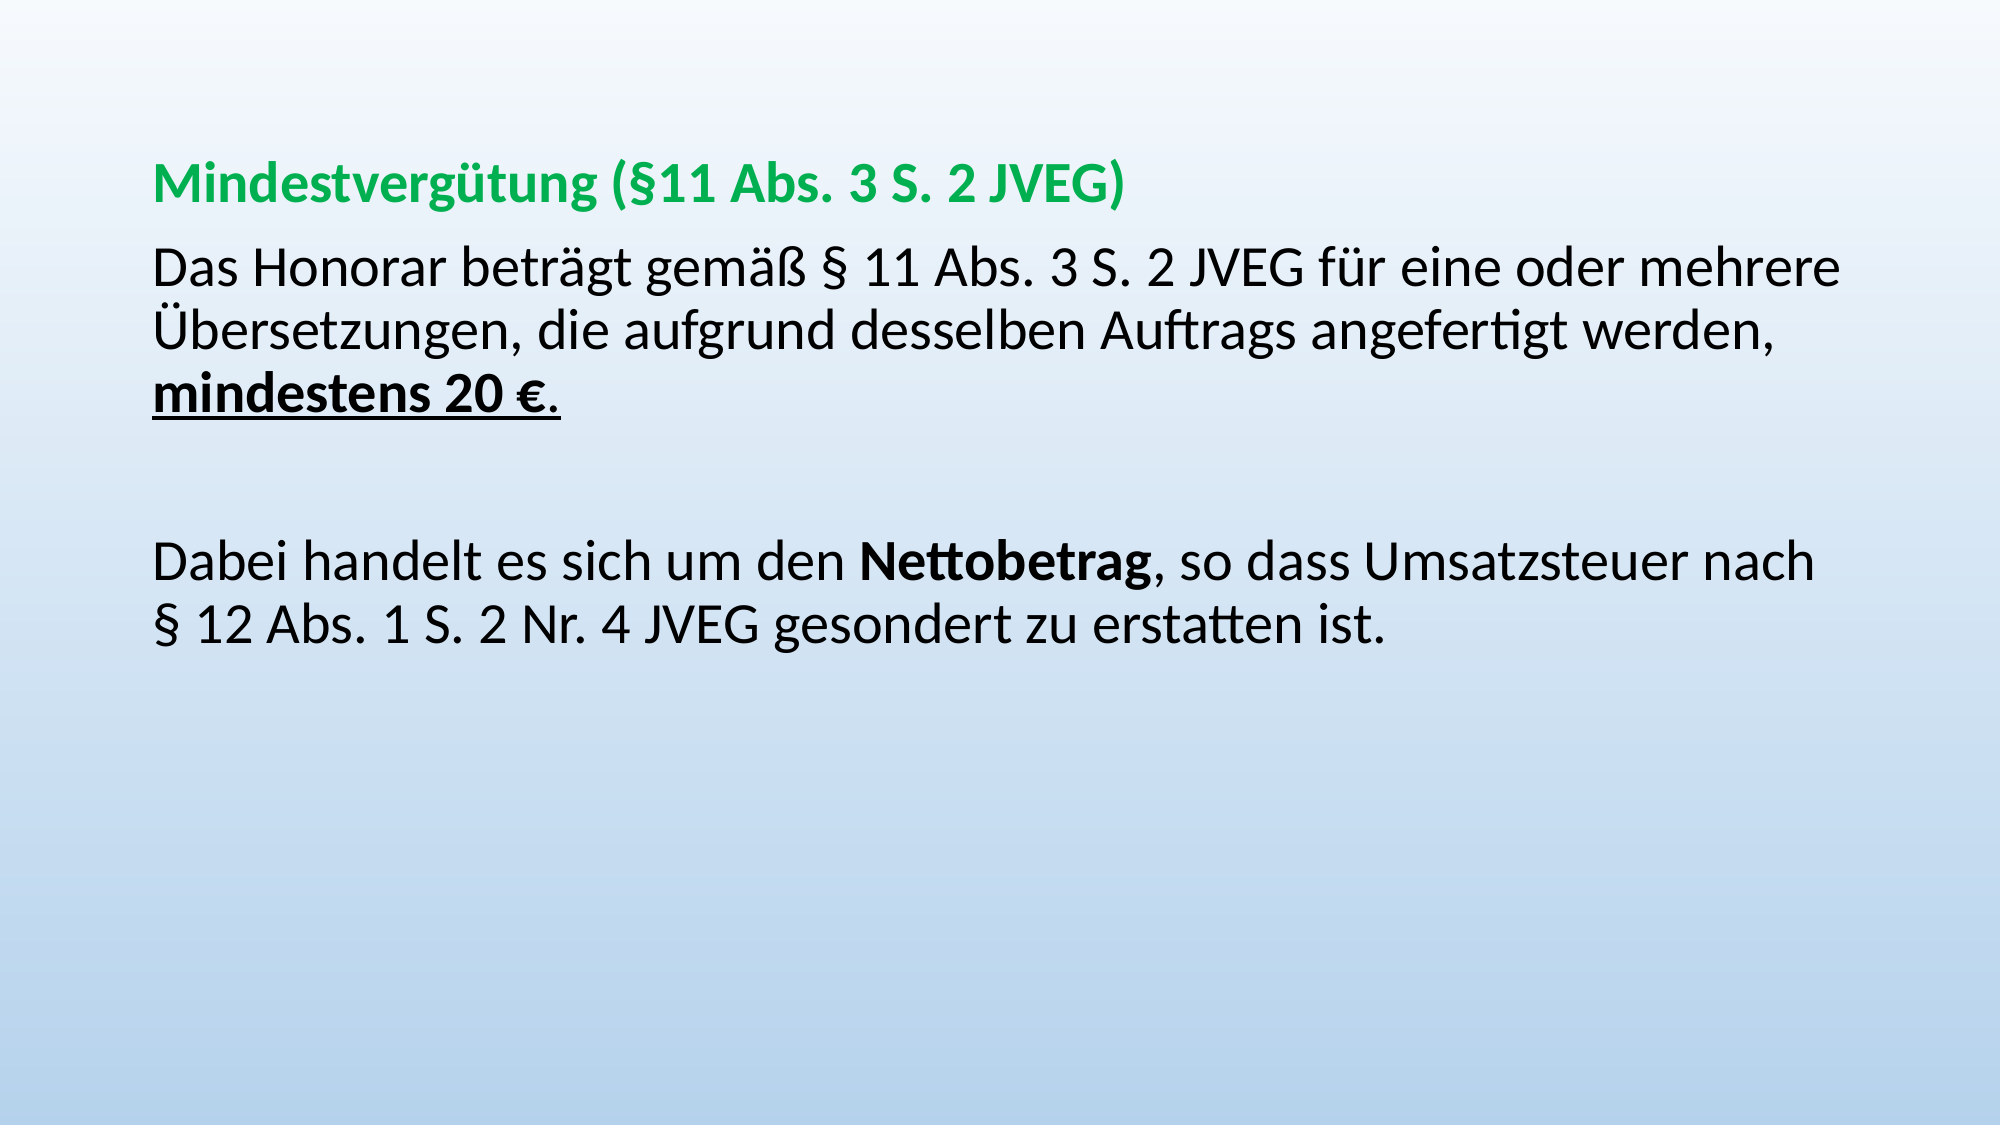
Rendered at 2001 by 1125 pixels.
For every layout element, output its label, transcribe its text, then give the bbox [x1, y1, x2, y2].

list Mindestvergütung (§11 Abs. 3 S. 2 JVEG) Das Honorar beträgt gemäß § 11 Abs. 3 S. 2 JVEG für eine oder mehrere Übersetzungen, die aufgrund desselben Auftrags angefertigt werden, mindestens 20 €. Dabei handelt es sich um den Nettobetrag, so dass Umsatzsteuer nach § 12 Abs. 1 S. 2 Nr. 4 JVEG gesondert zu erstatten ist. [137, 79, 1863, 1014]
